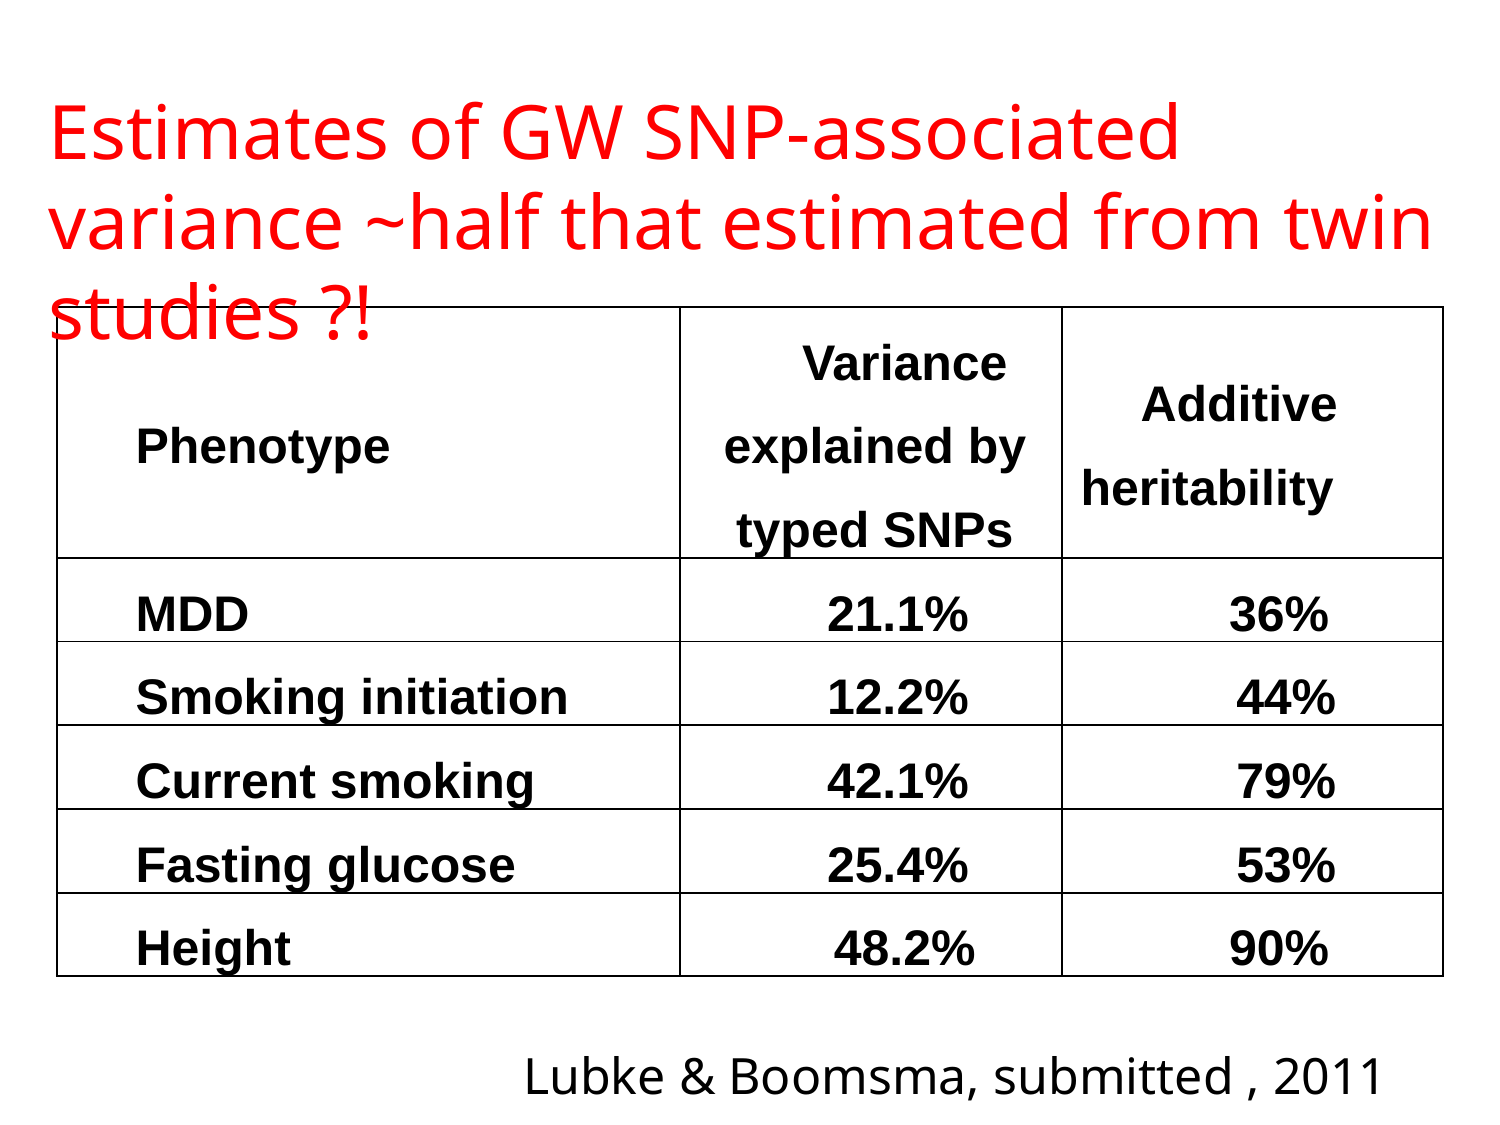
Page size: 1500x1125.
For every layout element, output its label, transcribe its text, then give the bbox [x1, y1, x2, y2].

table_header Phenotype [58, 363, 679, 557]
table_header Variance explained by typed SNPs [681, 363, 1061, 557]
table_cell Fasting glucose [58, 810, 679, 892]
table_cell 79% [1063, 726, 1442, 808]
table_cell 36% [1063, 559, 1442, 641]
table_cell 53% [1063, 810, 1442, 892]
table_cell 90% [1063, 894, 1442, 975]
table_cell 25.4% [681, 810, 1061, 892]
table_cell MDD [58, 559, 679, 641]
table_cell Smoking initiation [58, 642, 679, 724]
table_header Additive heritability [1063, 363, 1442, 557]
table_cell 42.1% [681, 726, 1061, 808]
table_cell 48.2% [681, 894, 1061, 975]
table_cell 21.1% [681, 559, 1061, 641]
text_box Estimates of GW SNP-associated variance ~half that estimated from twin studies ?! [33, 77, 1456, 363]
table_cell 12.2% [681, 642, 1061, 724]
table_cell Current smoking [58, 726, 679, 808]
text_box Lubke & Boomsma, submitted , 2011 [508, 1037, 1403, 1112]
table_cell 44% [1063, 642, 1442, 724]
table_cell Height [58, 894, 679, 975]
